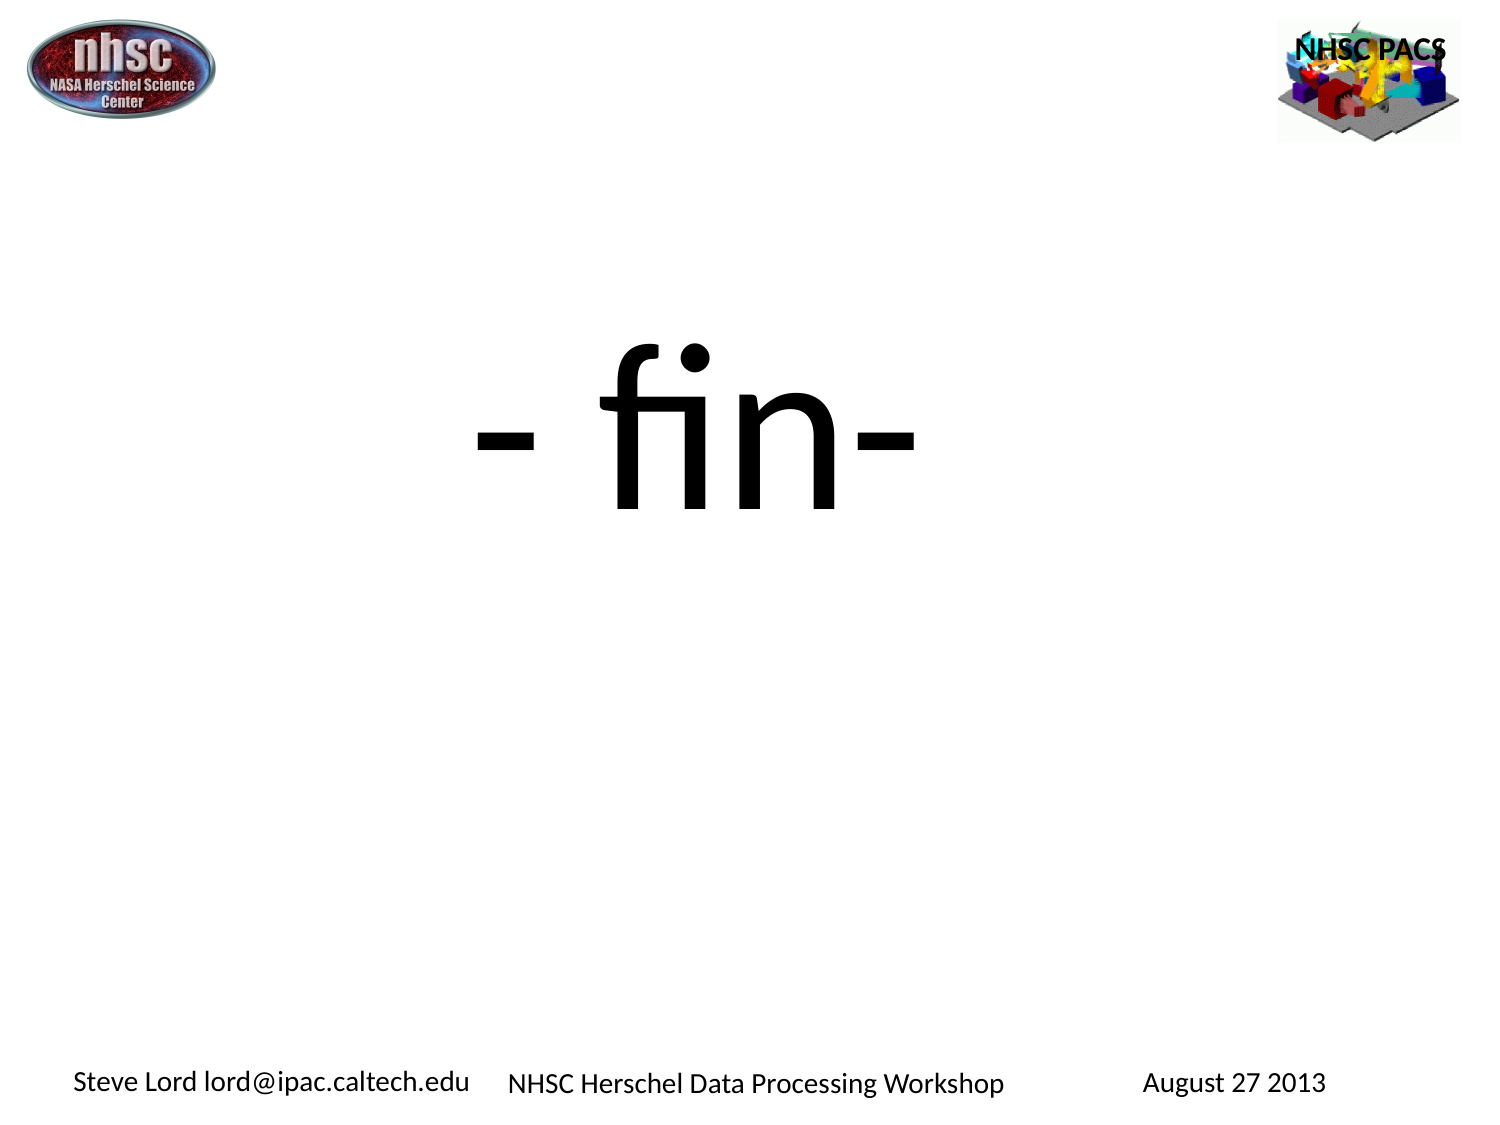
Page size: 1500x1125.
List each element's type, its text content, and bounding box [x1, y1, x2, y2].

picture [22, 14, 222, 124]
list - fin- [75, 262, 1425, 1005]
picture [1277, 19, 1461, 143]
slide_number [75, 1042, 425, 1103]
